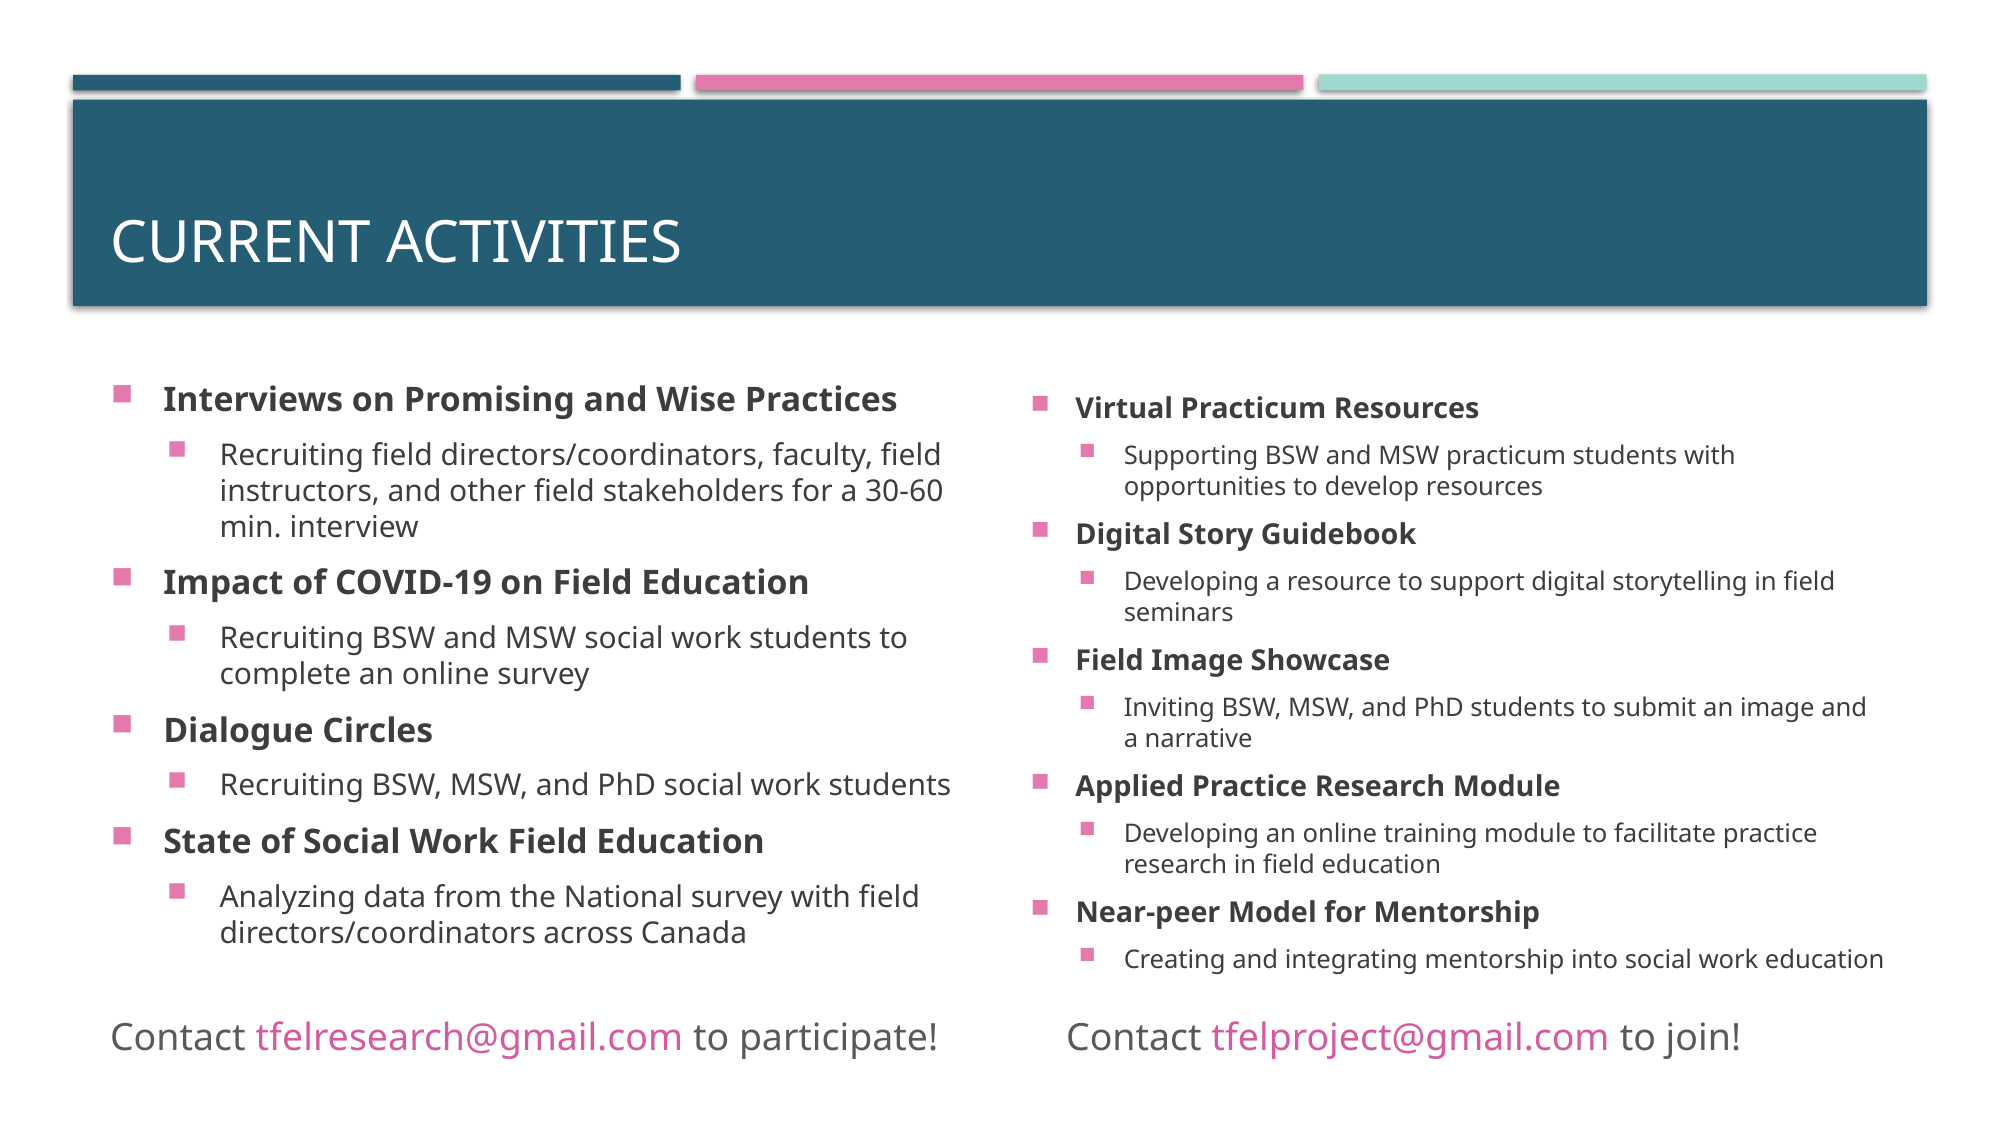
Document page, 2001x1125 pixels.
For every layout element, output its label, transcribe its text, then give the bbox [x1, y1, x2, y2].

list Interviews on Promising and Wise Practices Recruiting field directors/coordinators, faculty, field instructors, and other field stakeholders for a 30-60 min. interview Impact of COVID-19 on Field Education Recruiting BSW and MSW social work students to complete an online survey Dialogue Circles Recruiting BSW, MSW, and PhD social work students State of Social Work Field Education Analyzing data from the National survey with field directors/coordinators across Canada [95, 365, 985, 962]
text_box Contact tfelproject@gmail.com to join! [1051, 1005, 1941, 1071]
list Virtual Practicum Resources Supporting BSW and MSW practicum students with opportunities to develop resources Digital Story Guidebook Developing a resource to support digital storytelling in field seminars Field Image Showcase Inviting BSW, MSW, and PhD students to submit an image and a narrative Applied Practice Research Module Developing an online training module to facilitate practice research in field education Near-peer Model for Mentorship Creating and integrating mentorship into social work education [1015, 365, 1904, 999]
text_box Contact tfelresearch@gmail.com to participate! [95, 1005, 985, 1071]
title Current Activities [95, 119, 1905, 282]
